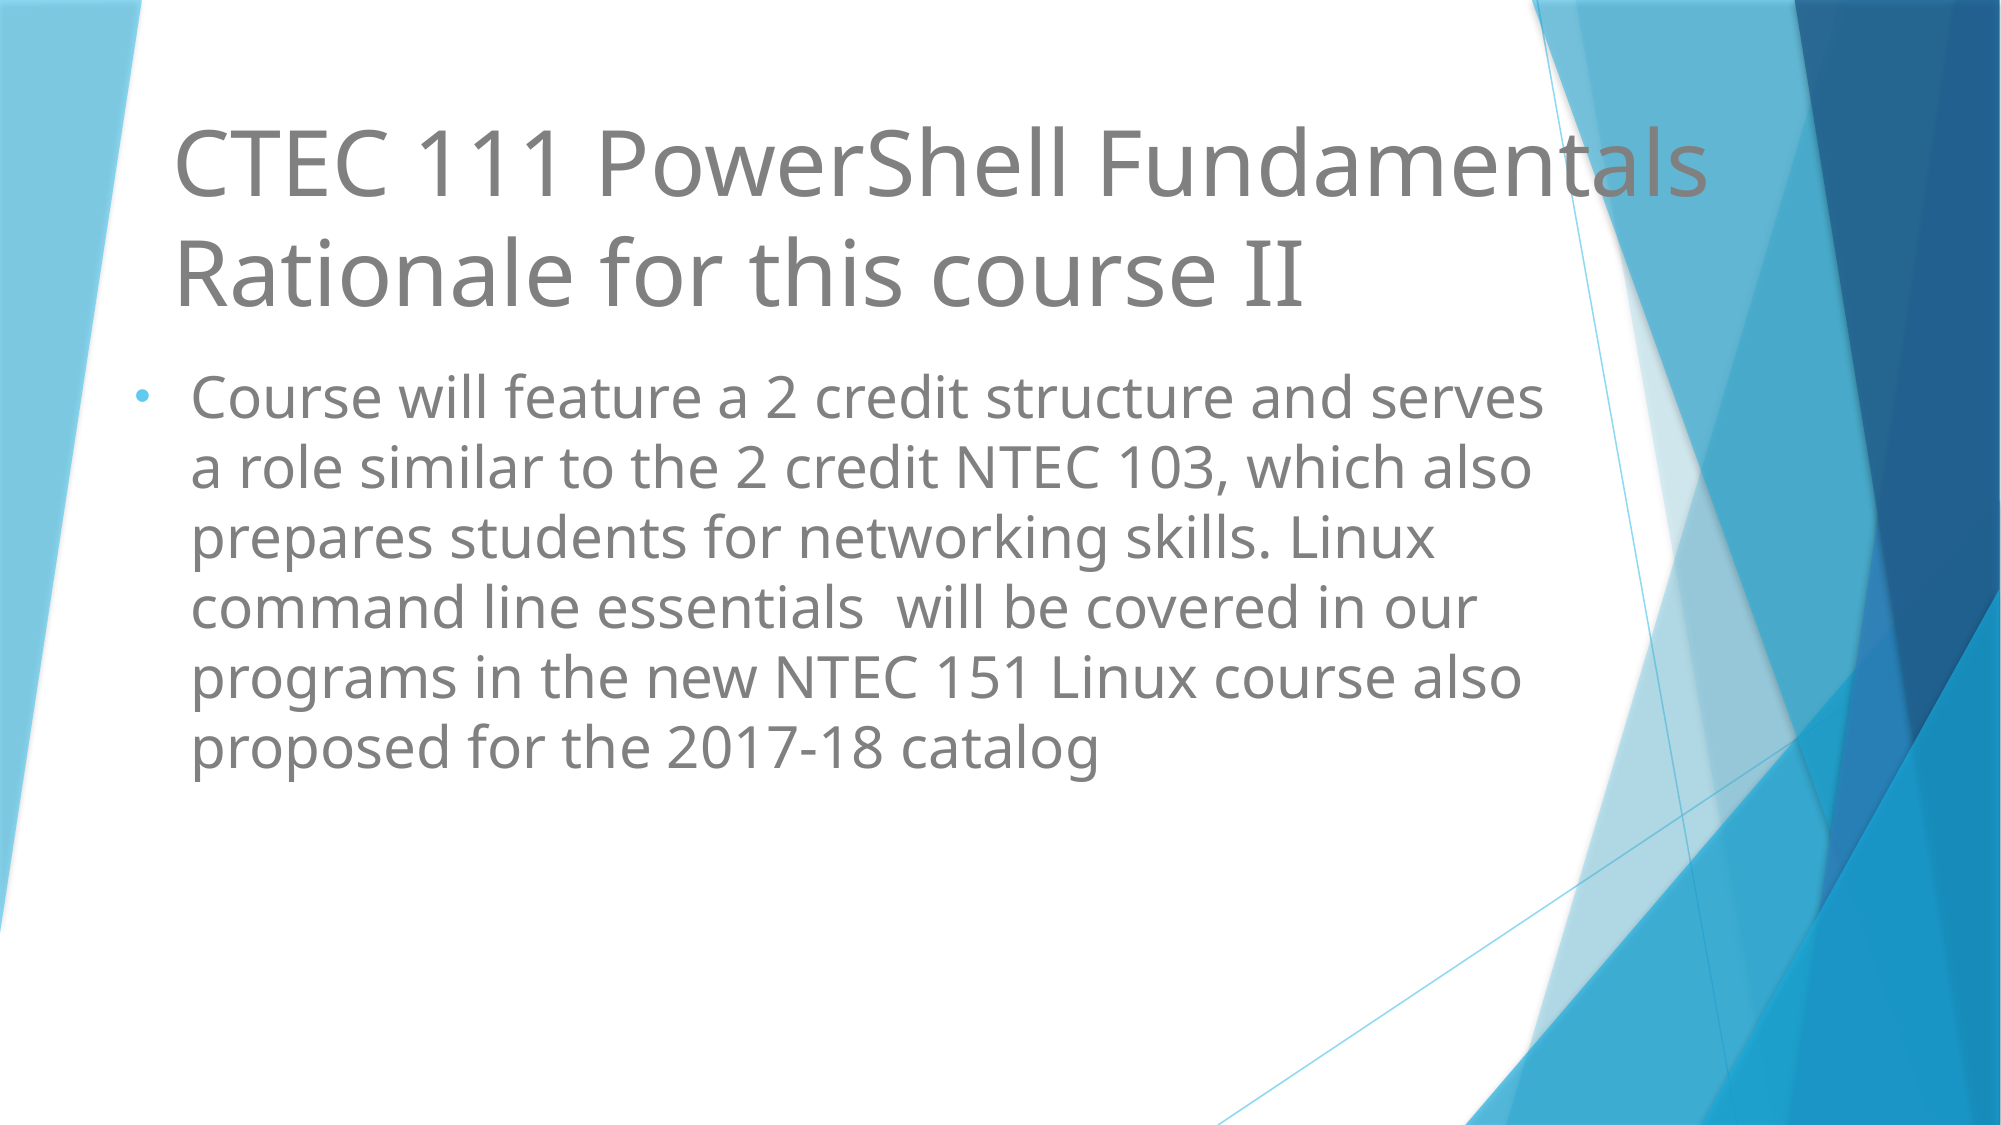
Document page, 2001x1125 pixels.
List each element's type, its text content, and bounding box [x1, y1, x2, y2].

title CTEC 111 PowerShell Fundamentals Rationale for this course II [157, 72, 1984, 333]
subtitle Course will feature a 2 credit structure and serves a role similar to the 2 credit NTEC 103, which also prepares students for networking skills. Linux command line essentials will be covered in our programs in the new NTEC 151 Linux course also proposed for the 2017-18 catalog [119, 352, 1601, 672]
